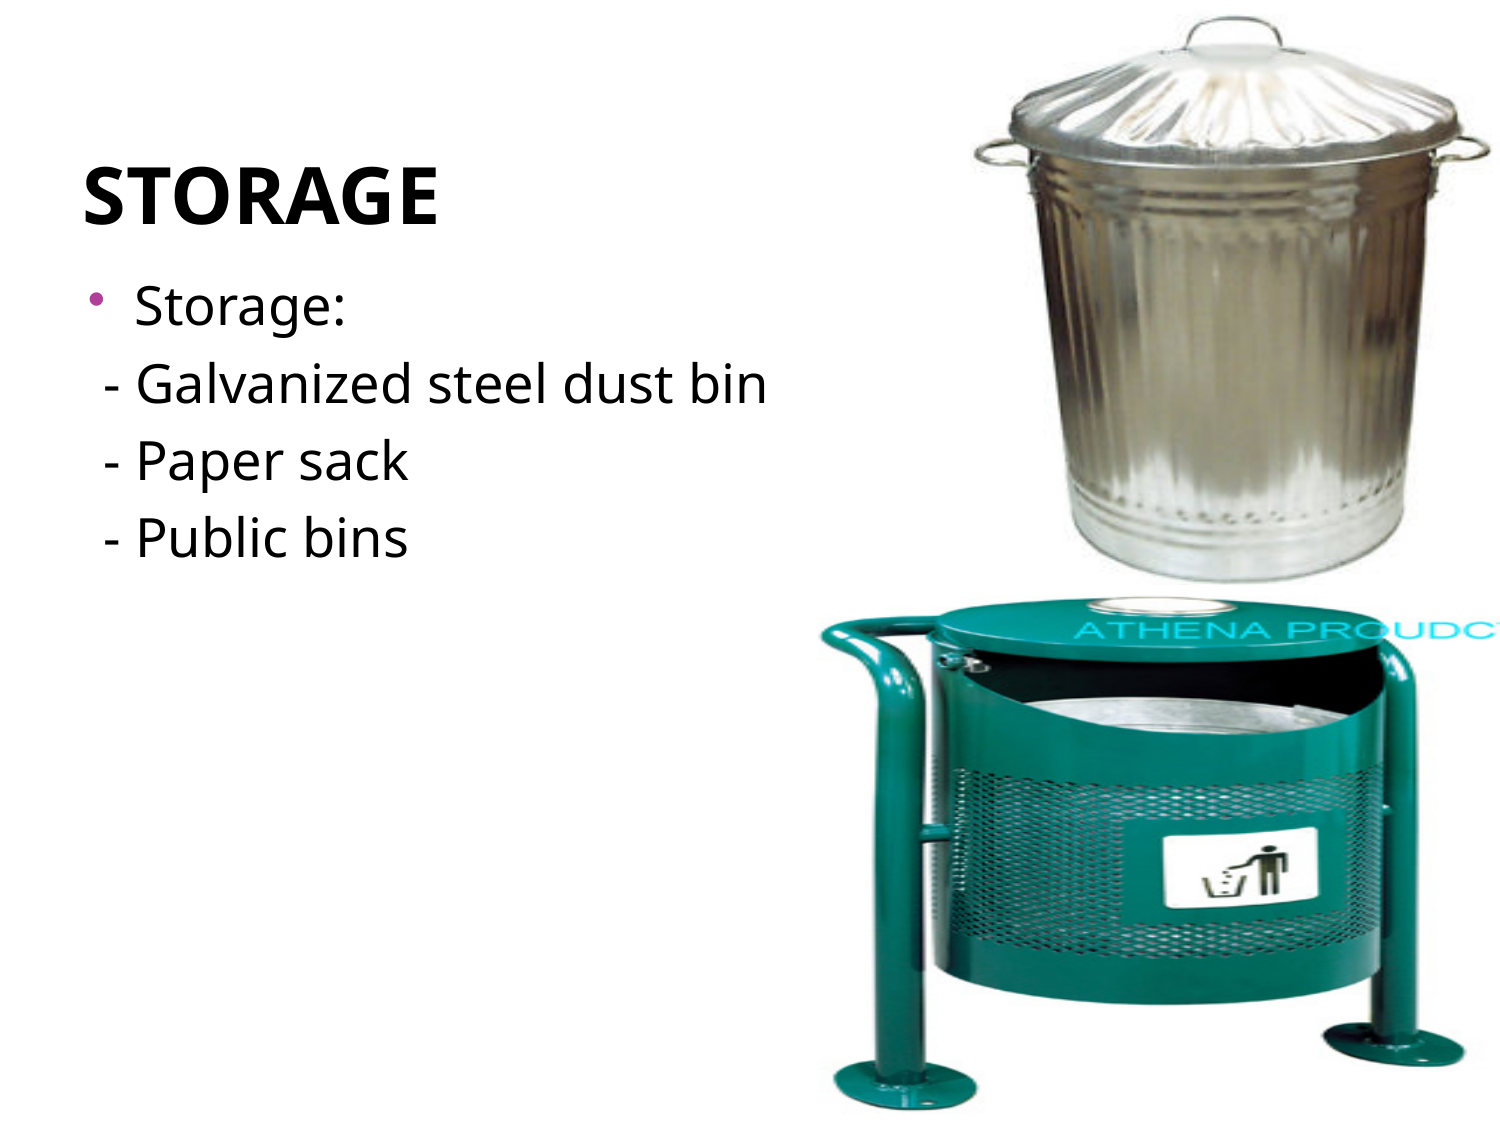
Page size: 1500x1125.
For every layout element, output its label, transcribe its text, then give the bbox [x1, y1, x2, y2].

title storage [75, 52, 963, 240]
list Storage: - Galvanized steel dust bin - Paper sack - Public bins [75, 264, 963, 1059]
picture [796, 0, 1500, 1125]
